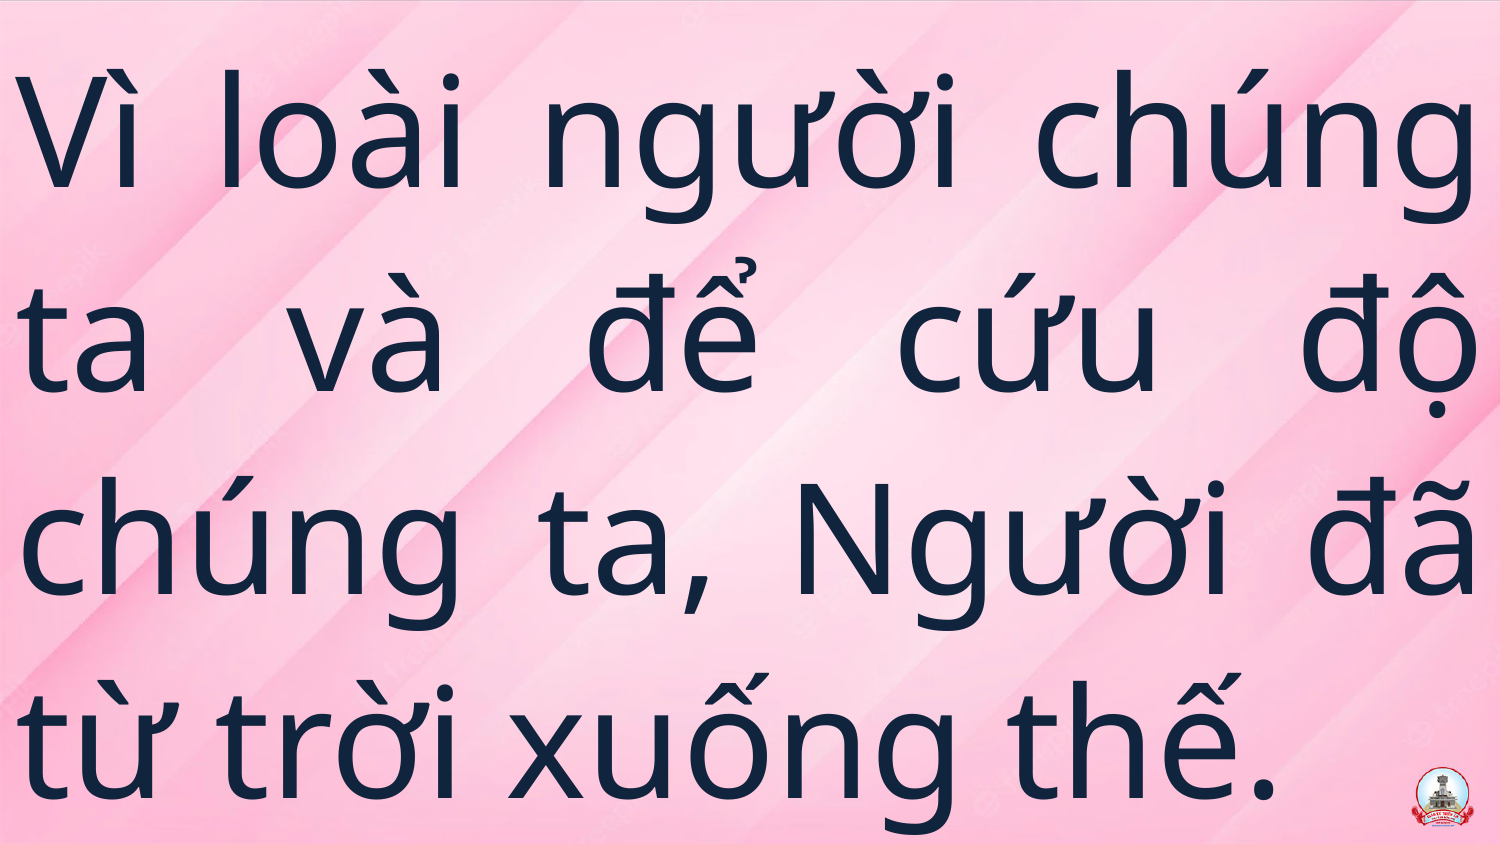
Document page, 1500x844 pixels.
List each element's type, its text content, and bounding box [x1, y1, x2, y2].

title Vì loài người chúng ta và để cứu độ chúng ta, Người đã từ trời xuống thế. [0, 0, 1500, 844]
